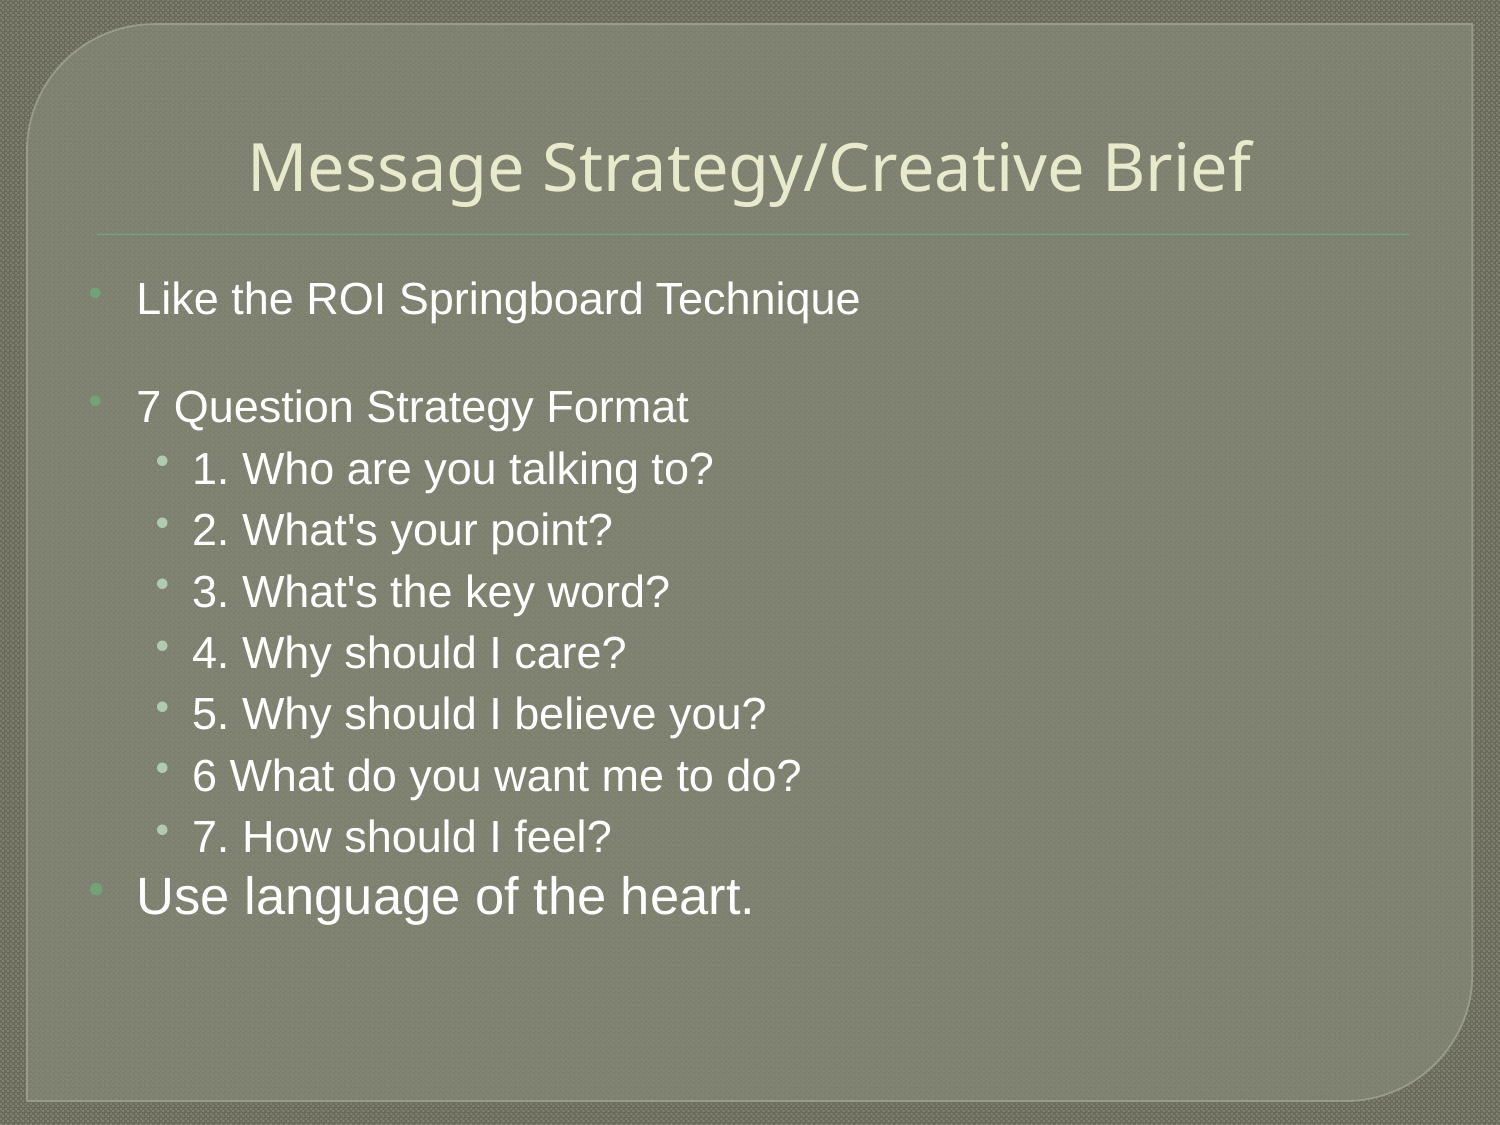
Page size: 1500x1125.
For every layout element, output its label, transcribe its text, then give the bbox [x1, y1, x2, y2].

title Message Strategy/Creative Brief [112, 99, 1388, 213]
picture [0, 0, 1500, 1125]
list Like the ROI Springboard Technique 7 Question Strategy Format 1. Who are you talking to? 2. What's your point? 3. What's the key word? 4. Why should I care? 5. Why should I believe you? 6 What do you want me to do? 7. How should I feel? Use language of the heart. [75, 262, 1350, 938]
